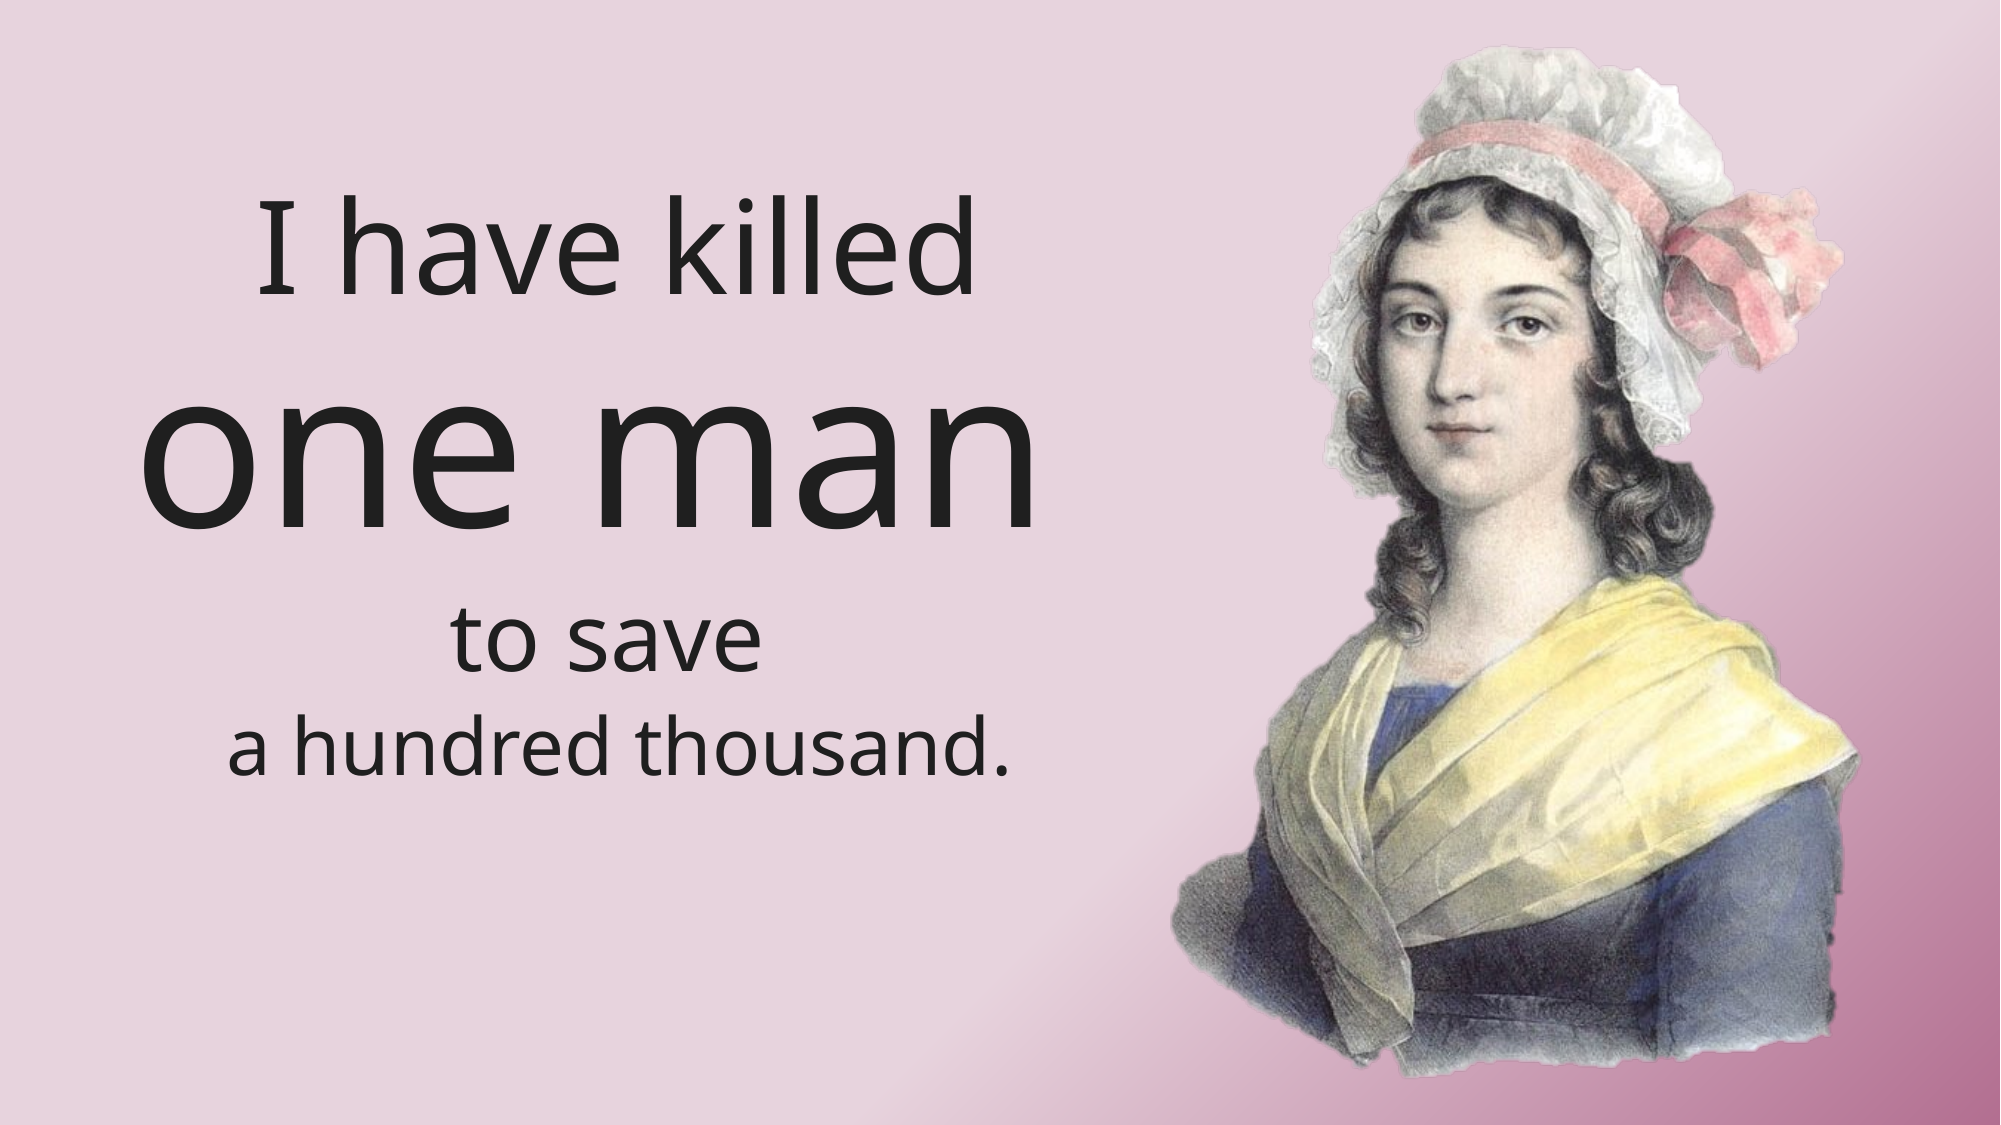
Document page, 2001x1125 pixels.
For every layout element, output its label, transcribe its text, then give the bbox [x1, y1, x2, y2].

list I have killed one man to save a hundred thousand. [107, 174, 1058, 964]
picture [1058, 0, 2000, 1125]
